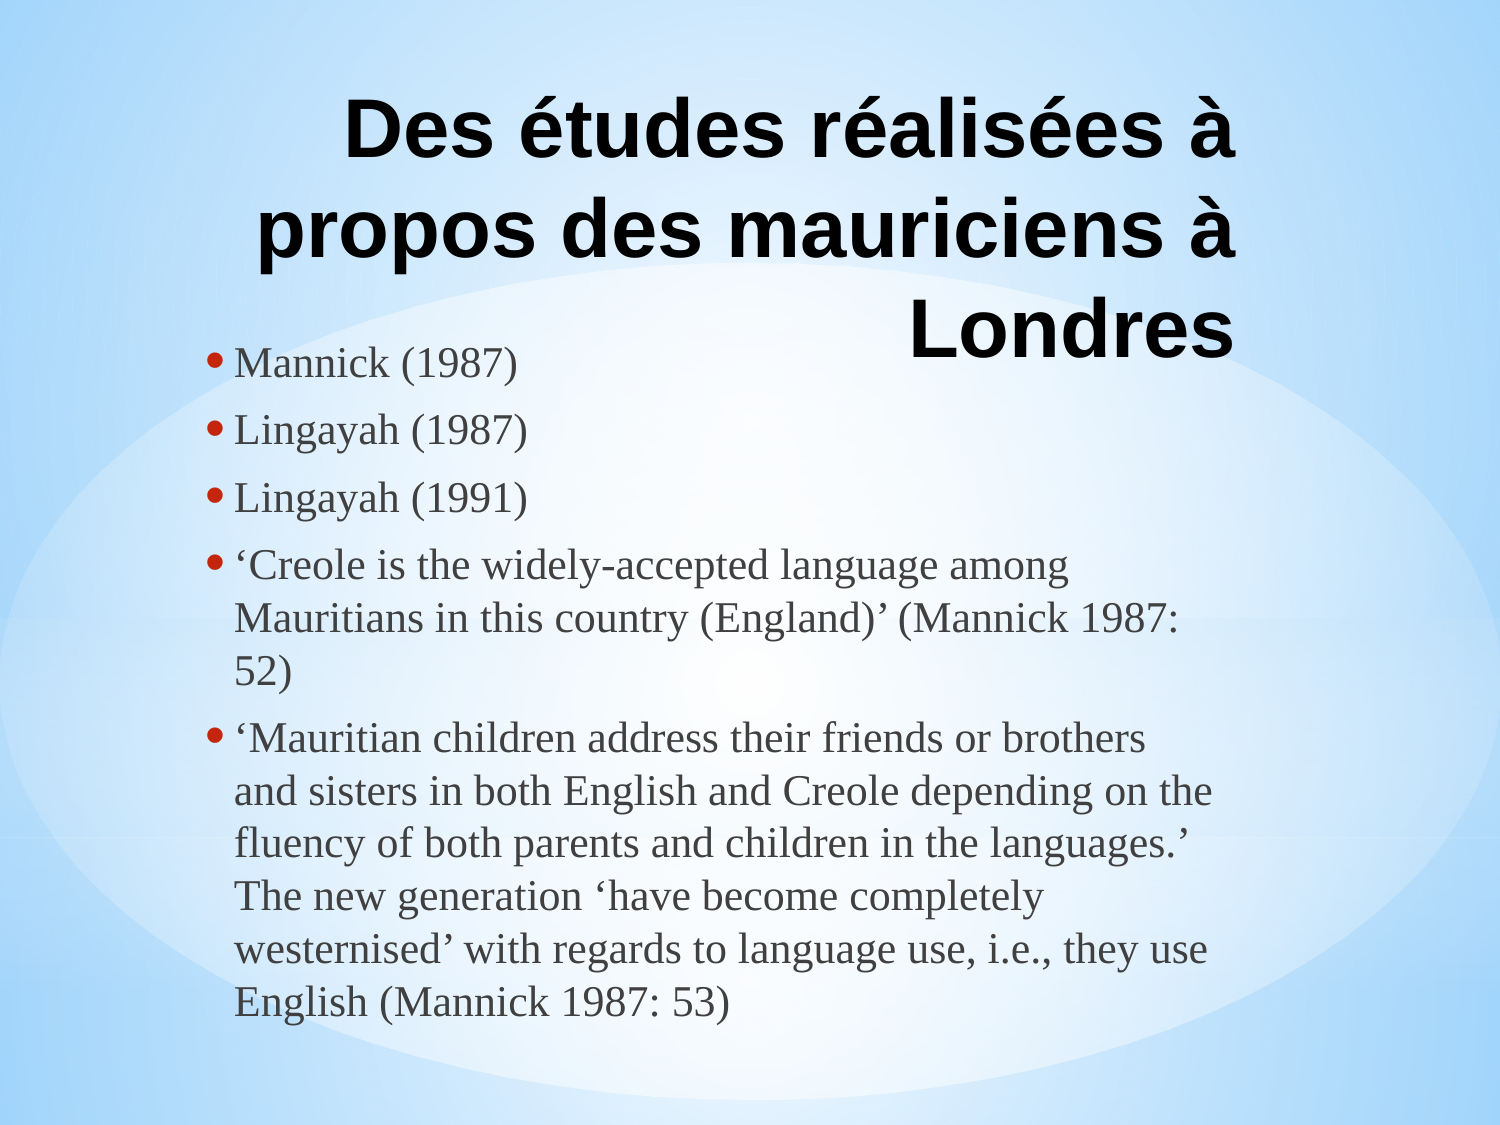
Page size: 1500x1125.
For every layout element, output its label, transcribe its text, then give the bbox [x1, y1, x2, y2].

list Mannick (1987) Lingayah (1987) Lingayah (1991) ‘Creole is the widely-accepted language among Mauritians in this country (England)’ (Mannick 1987: 52) ‘Mauritian children address their friends or brothers and sisters in both English and Creole depending on the fluency of both parents and children in the languages.’ The new generation ‘have become completely westernised’ with regards to language use, i.e., they use English (Mannick 1987: 53) [183, 326, 1233, 1038]
title Des études réalisées à propos des mauriciens à Londres [183, 66, 1252, 254]
